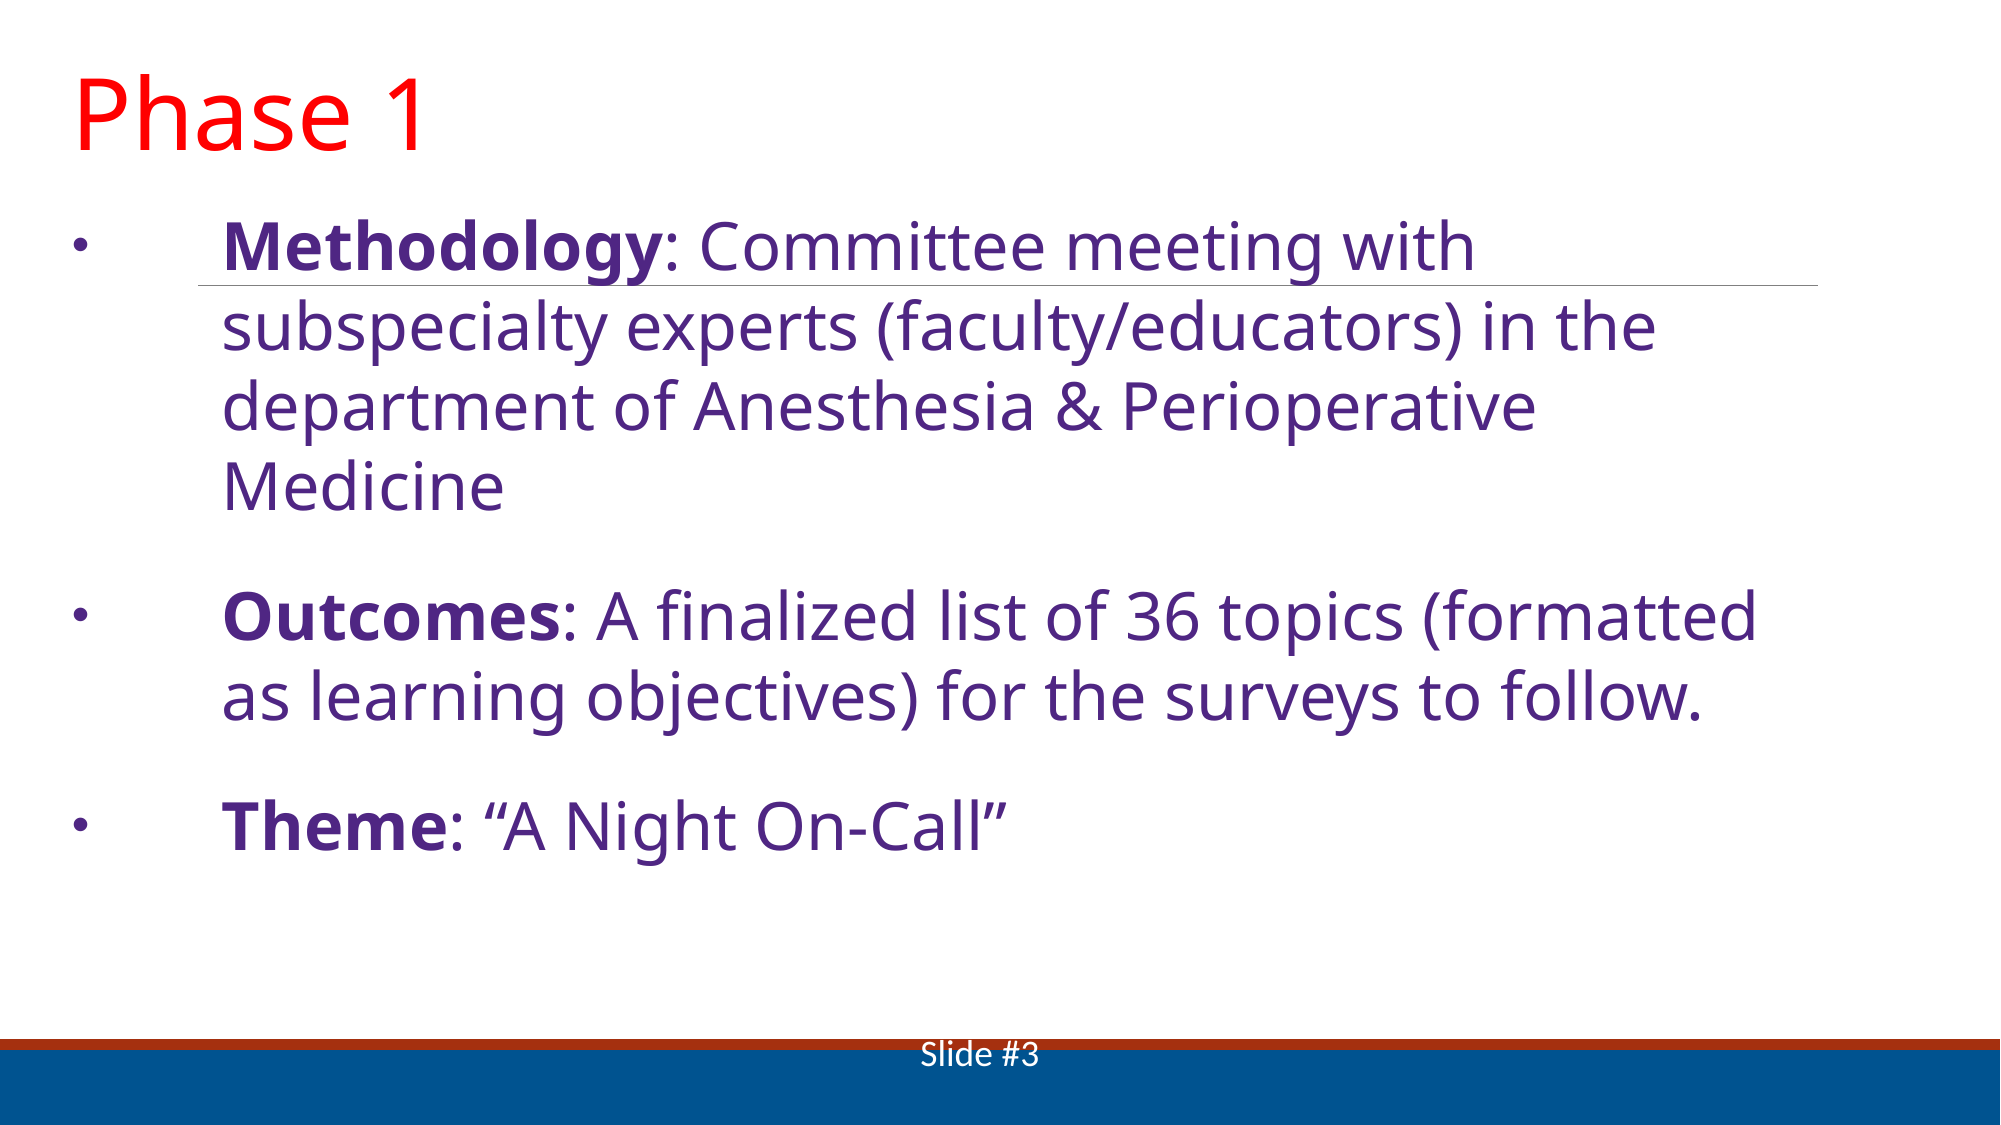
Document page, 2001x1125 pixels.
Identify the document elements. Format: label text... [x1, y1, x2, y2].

text_box Slide #3 [900, 1018, 1060, 1084]
text_box Phase 1 Methodology: Committee meeting with subspecialty experts (faculty/educators) in the department of Anesthesia & Perioperative Medicine Outcomes: A finalized list of 36 topics (formatted as learning objectives) for the surveys to follow. Theme: “A Night On-Call” [51, 40, 1803, 874]
